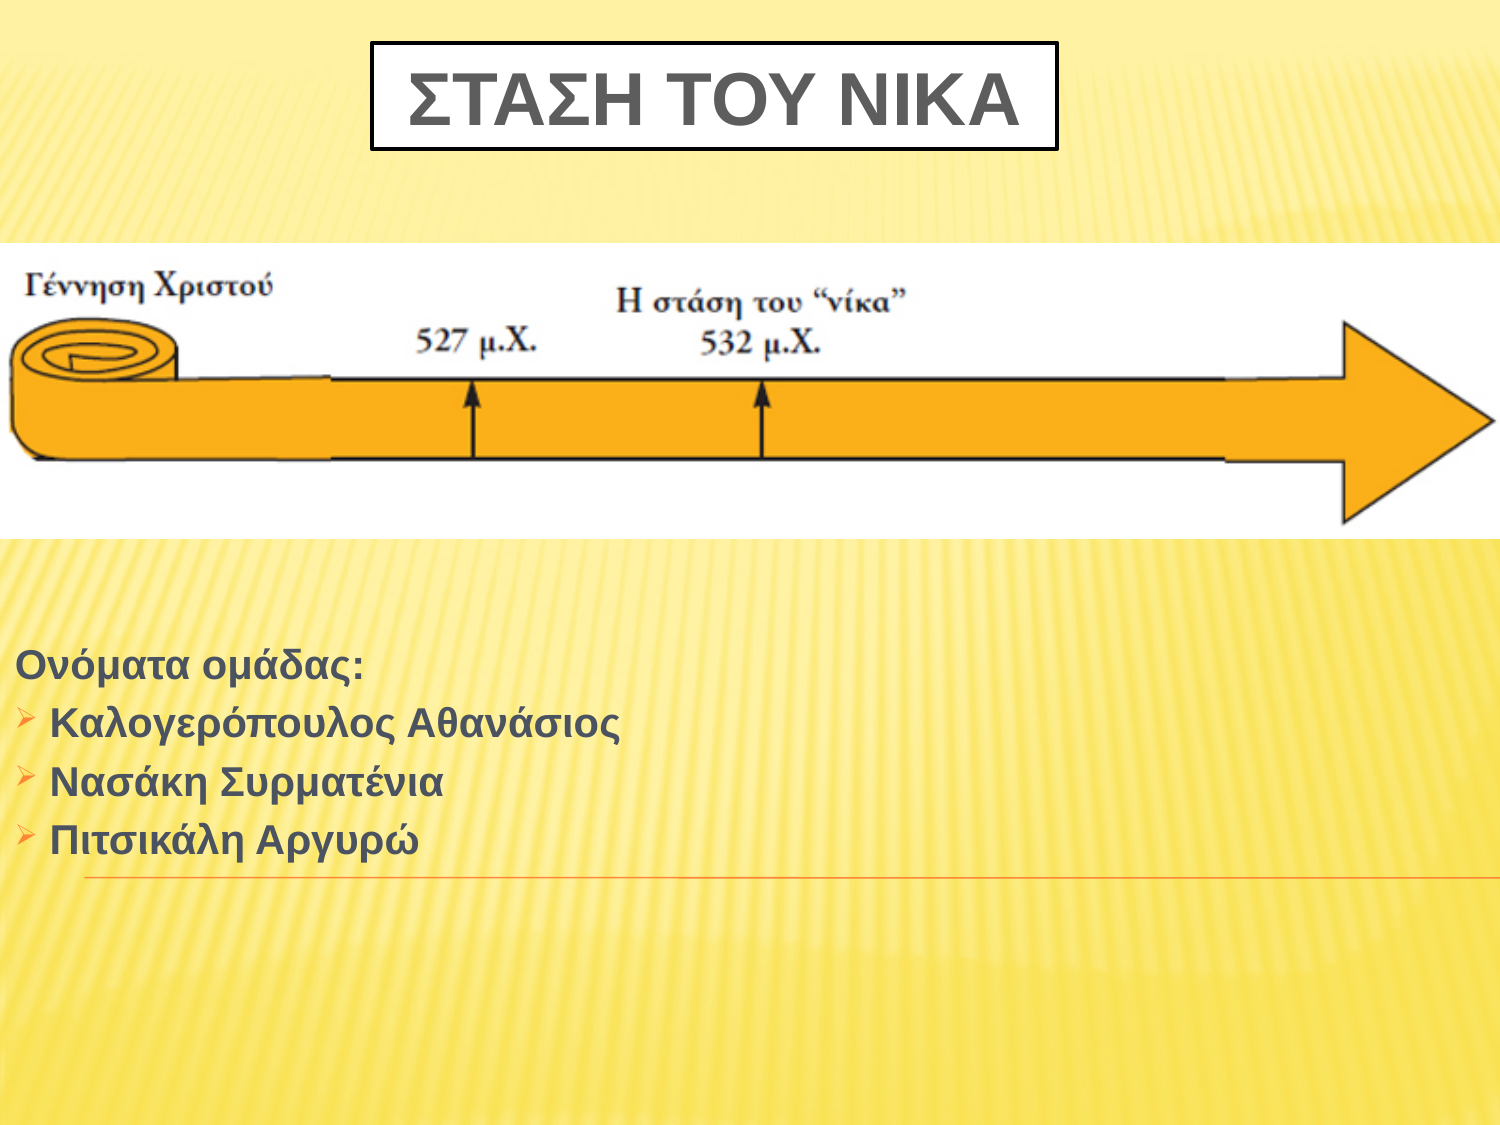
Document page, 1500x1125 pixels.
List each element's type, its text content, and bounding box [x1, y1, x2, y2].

title ΣΤΑΣΗ ΤΟΥ ΝΙΚΑ [370, 41, 1059, 151]
picture [0, 243, 1500, 540]
subtitle Ονόματα ομάδας: Καλογερόπουλος Αθανάσιος Νασάκη Συρματένια Πιτσικάλη Αργυρώ [0, 556, 792, 941]
